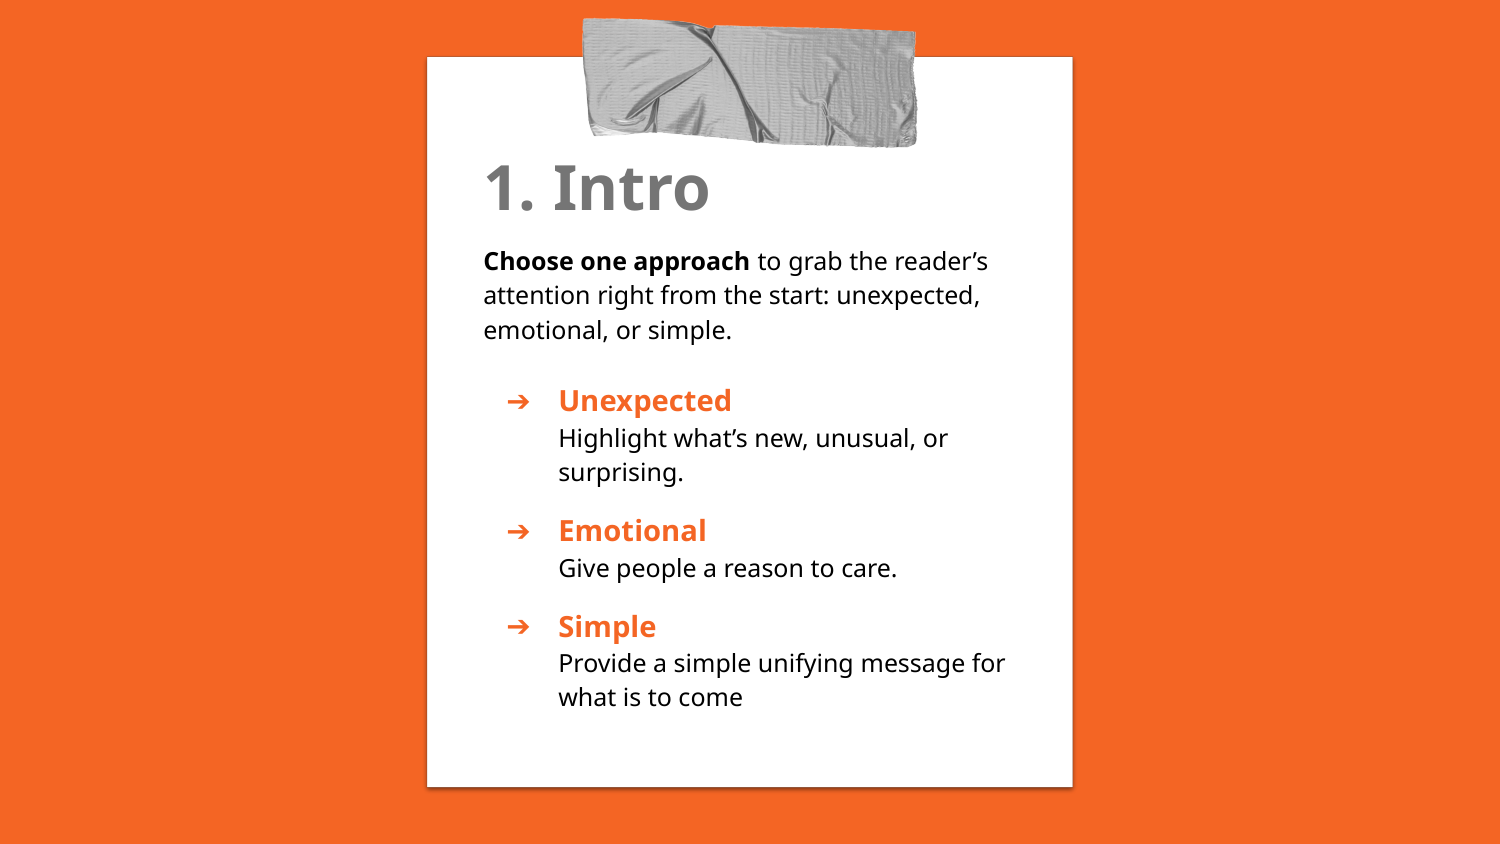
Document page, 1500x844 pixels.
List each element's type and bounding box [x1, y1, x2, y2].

picture [400, 16, 1100, 818]
